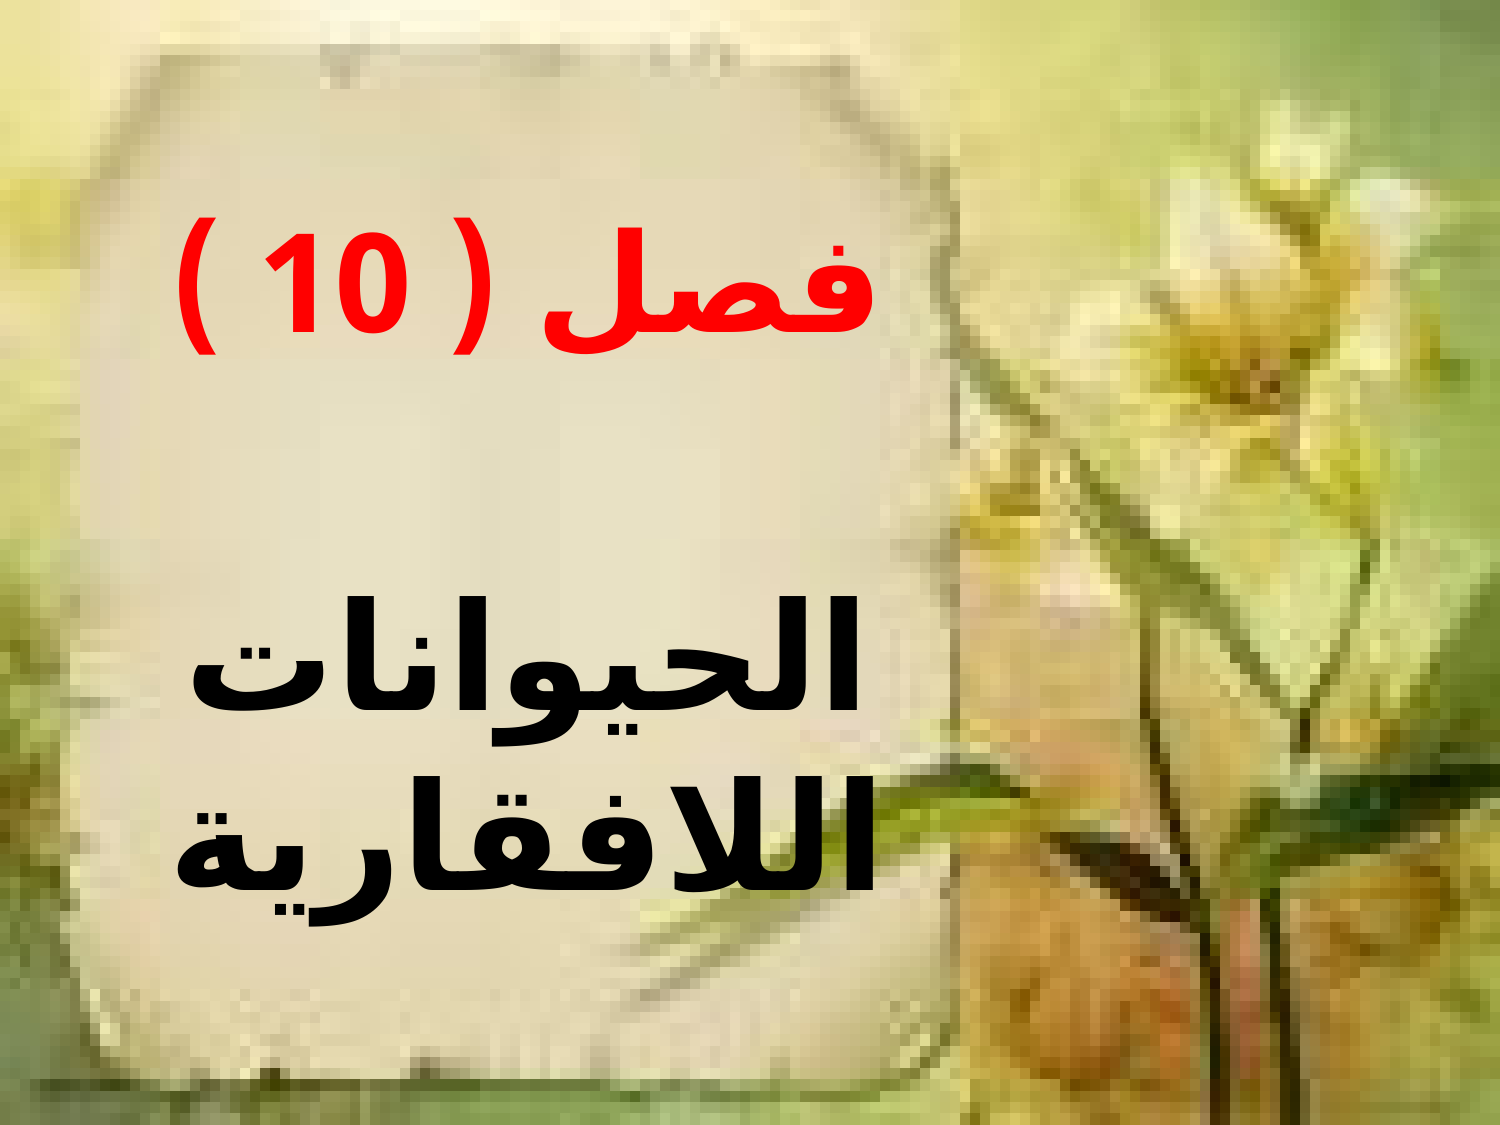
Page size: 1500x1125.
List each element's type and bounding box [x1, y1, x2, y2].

list [0, 0, 1500, 1125]
